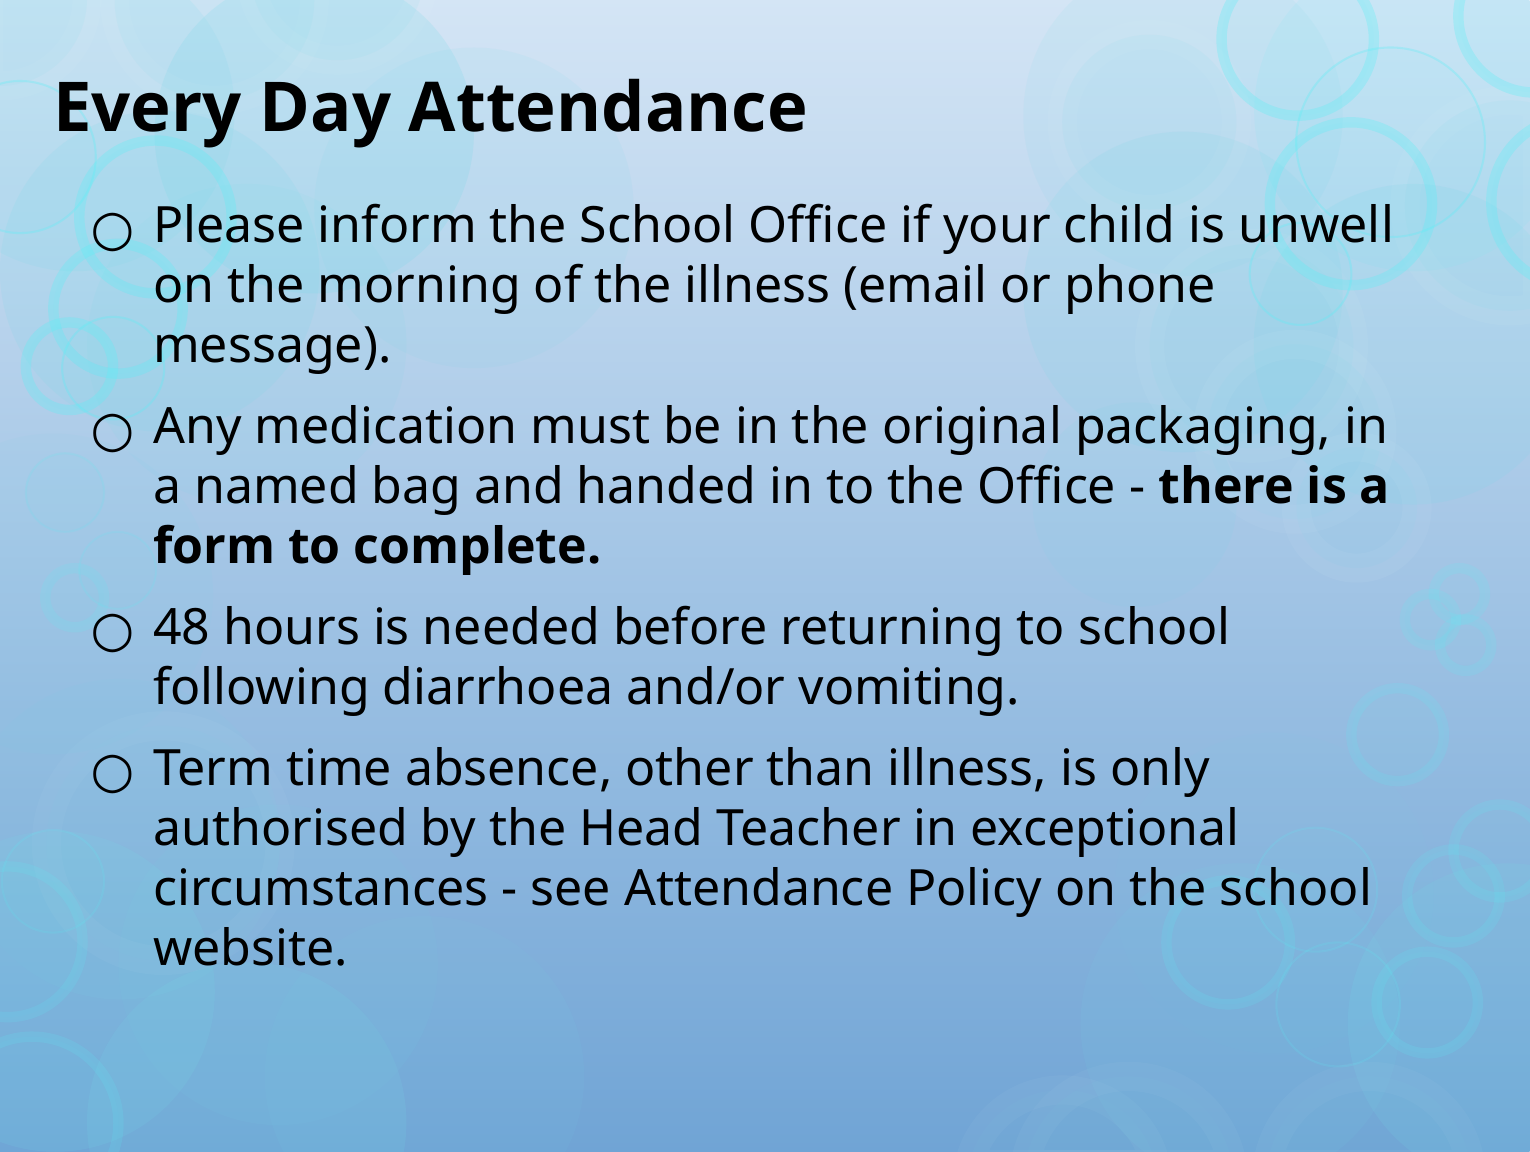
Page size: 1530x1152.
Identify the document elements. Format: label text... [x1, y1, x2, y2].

list Please inform the School Office if your child is unwell on the morning of the illness (email or phone message). Any medication must be in the original packaging, in a named bag and handed in to the Office - there is a form to complete. 48 hours is needed before returning to school following diarrhoea and/or vomiting. Term time absence, other than illness, is only authorised by the Head Teacher in exceptional circumstances - see Attendance Policy on the school website. [62, 237, 1427, 964]
title Every Day Attendance [38, 26, 1237, 182]
